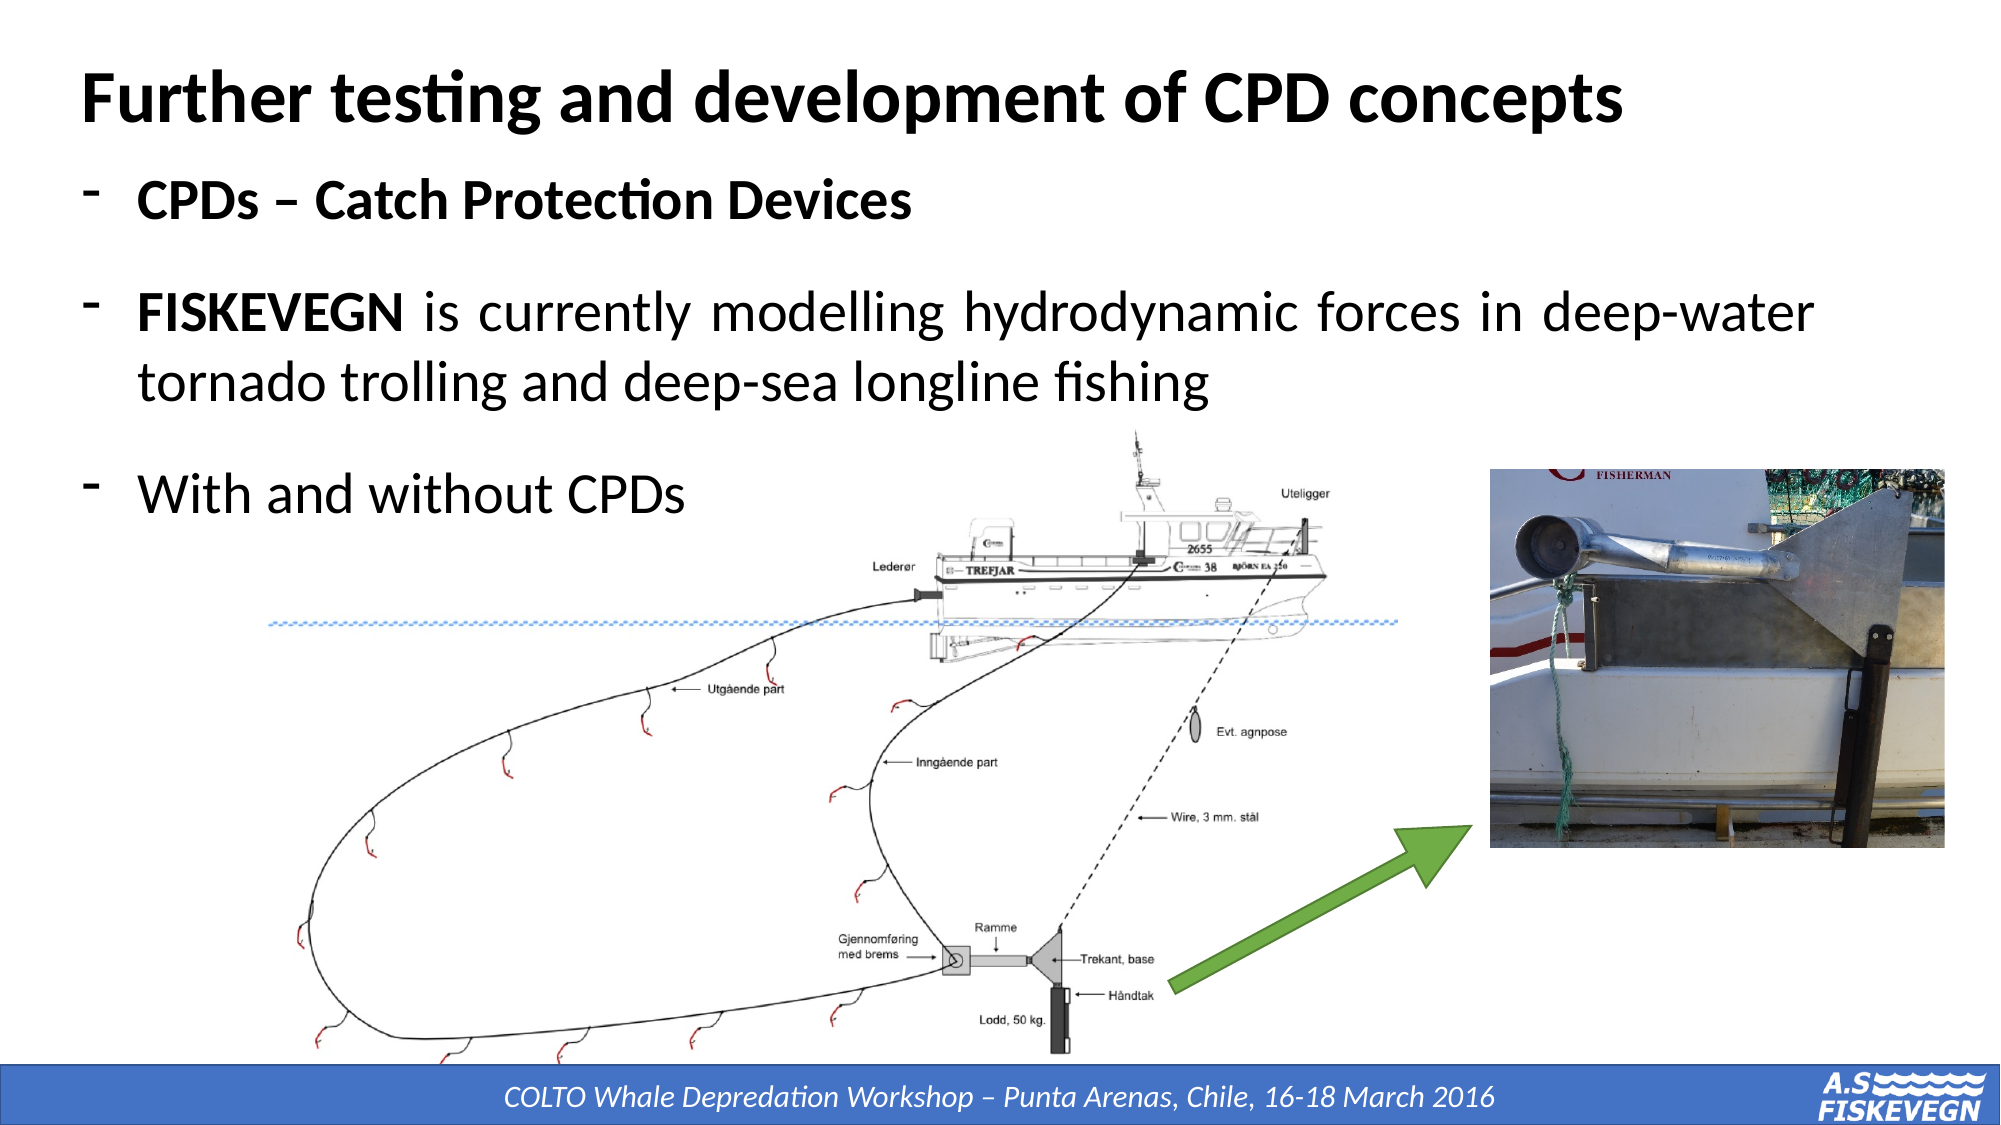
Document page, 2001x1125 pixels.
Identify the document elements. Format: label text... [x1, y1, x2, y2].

text_box COLTO Whale Depredation Workshop – Punta Arenas, Chile, 16-18 March 2016 [0, 1064, 2000, 1125]
picture [1813, 1069, 1990, 1125]
text_box Further testing and development of CPD concepts [66, 49, 1913, 146]
text_box CPDs – Catch Protection Devices FISKEVEGN is currently modelling hydrodynamic forces in deep-water tornado trolling and deep-sea longline fishing With and without CPDs [66, 154, 1832, 393]
picture [268, 428, 1398, 1084]
picture [1490, 469, 1945, 849]
text_box [1398, 824, 1474, 890]
